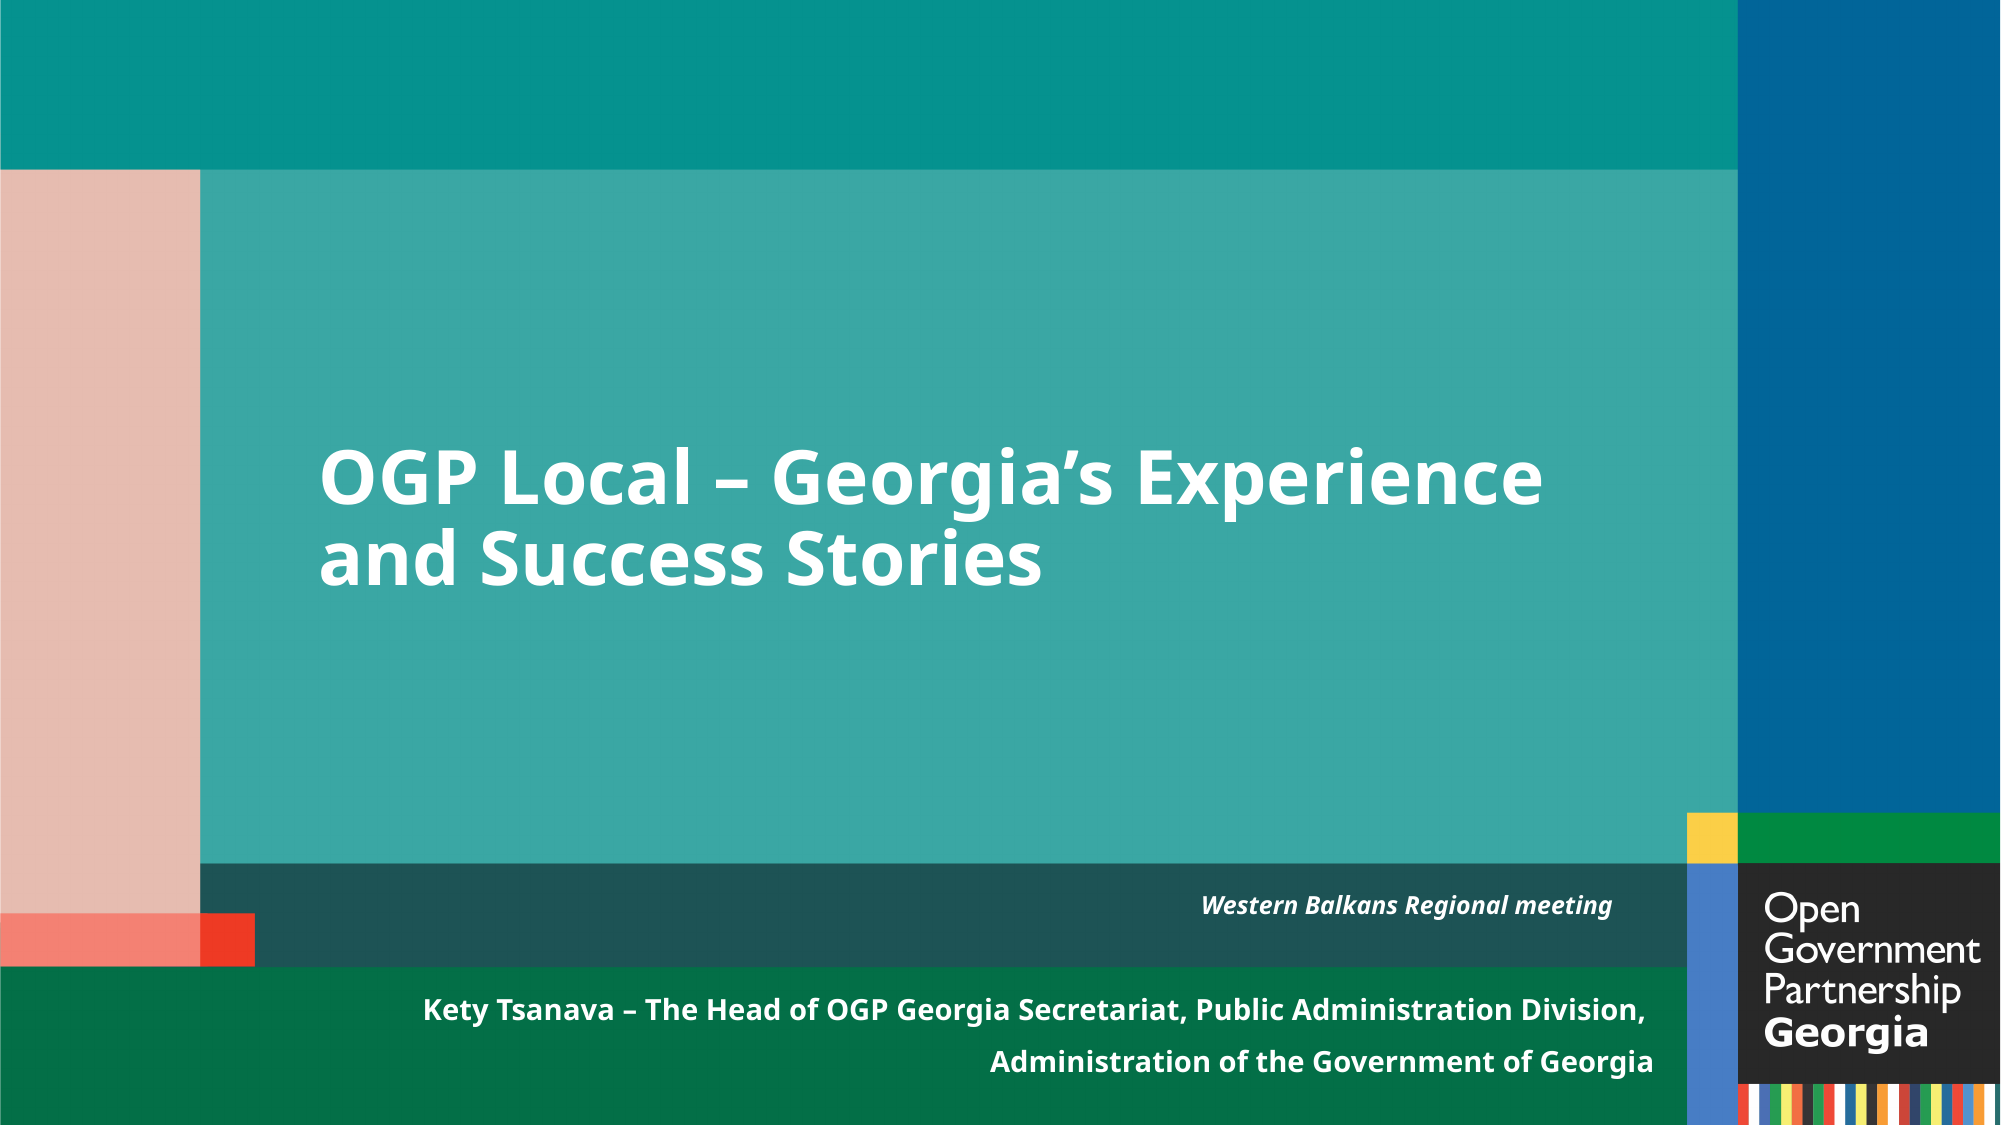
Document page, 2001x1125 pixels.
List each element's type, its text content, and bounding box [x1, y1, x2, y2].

picture [0, 0, 2001, 1125]
title OGP Local – Georgia’s Experience and Success Stories [303, 222, 1620, 820]
list Western Balkans Regional meeting [298, 885, 1629, 949]
list Kety Tsanava – The Head of OGP Georgia Secretariat, Public Administration Division, Administration of the Government of Georgia [298, 987, 1670, 1105]
